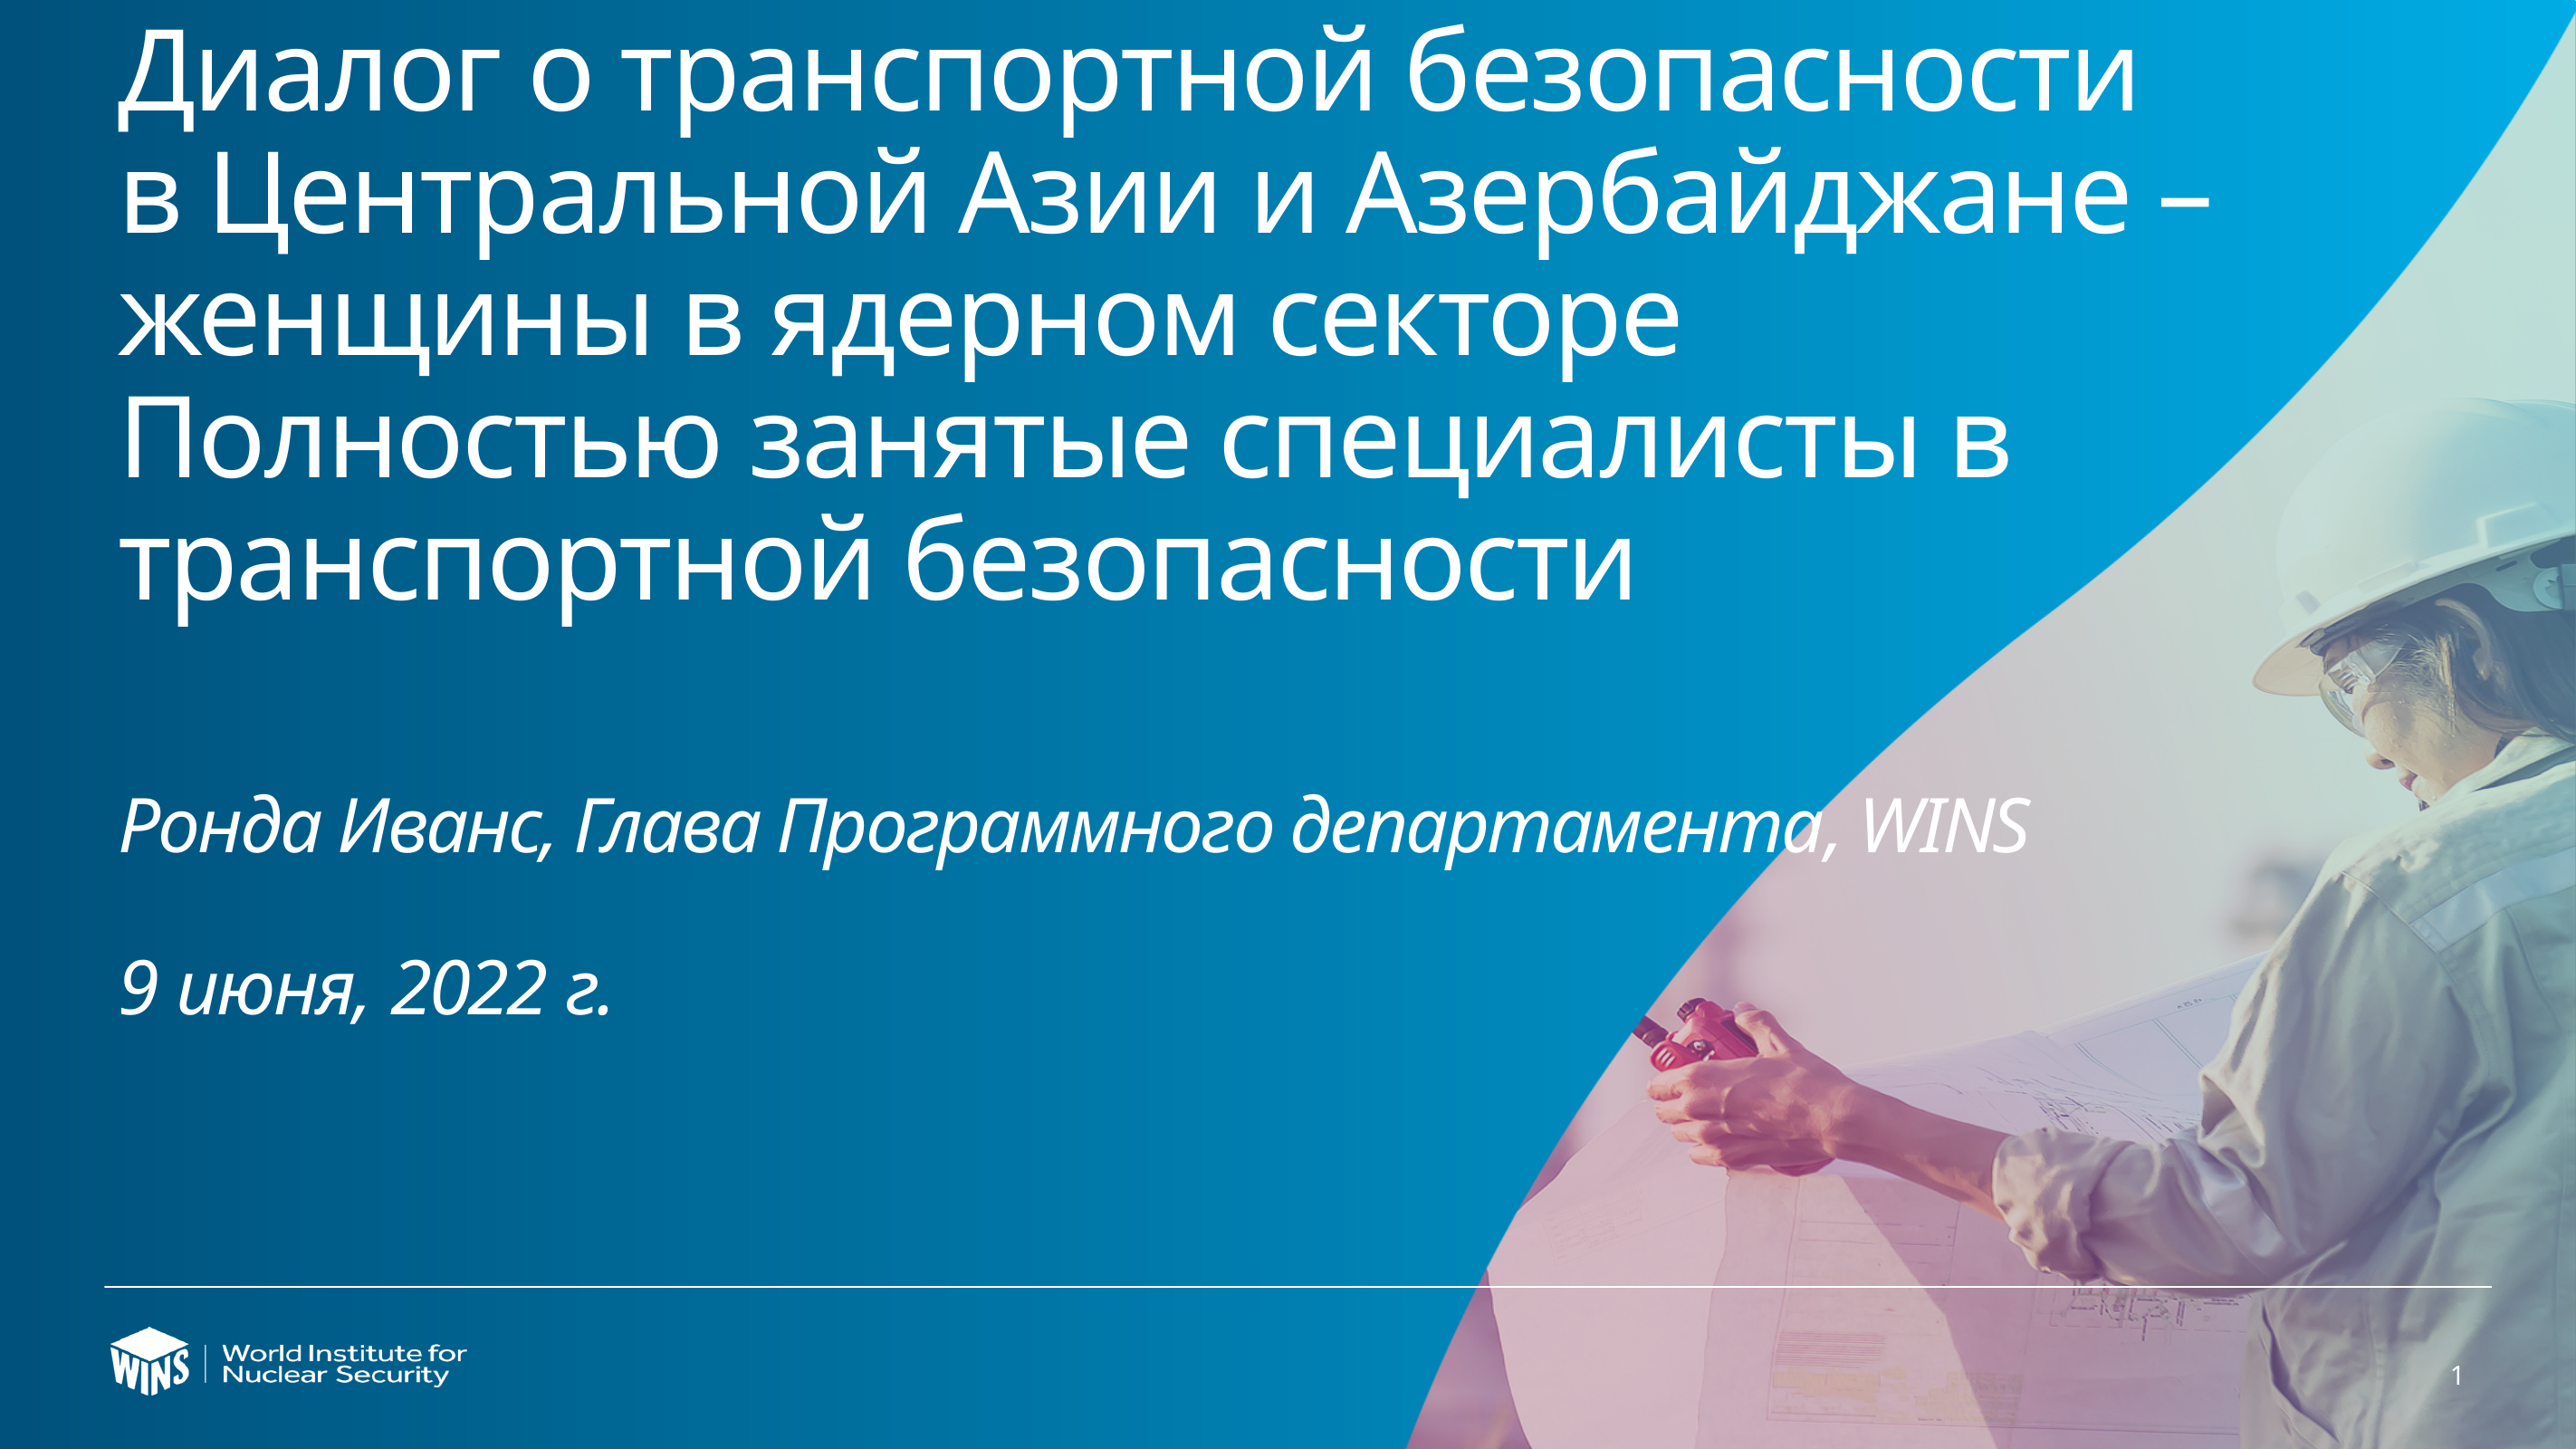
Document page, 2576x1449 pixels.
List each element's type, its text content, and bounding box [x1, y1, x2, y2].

picture [1543, 416, 1591, 478]
picture [1409, 417, 1468, 498]
picture [723, 811, 760, 852]
picture [577, 799, 614, 851]
picture [302, 1376, 310, 1382]
picture [1088, 538, 1144, 600]
picture [1539, 171, 1592, 259]
picture [936, 811, 977, 869]
picture [807, 416, 855, 478]
picture [1723, 49, 1771, 111]
picture [1958, 417, 2007, 476]
picture [871, 173, 924, 232]
picture [307, 540, 359, 599]
picture [1594, 812, 1640, 851]
picture [284, 811, 321, 852]
picture [128, 173, 177, 232]
picture [468, 812, 508, 851]
picture [1317, 51, 1369, 110]
picture [909, 513, 963, 600]
picture [543, 171, 591, 234]
picture [1389, 295, 1435, 354]
picture [1121, 812, 1161, 851]
picture [1279, 417, 1330, 476]
picture [1325, 293, 1376, 356]
picture [1221, 538, 1269, 600]
picture [908, 811, 937, 852]
picture [1259, 173, 1311, 232]
picture [599, 812, 640, 852]
picture [1091, 173, 1144, 232]
picture [1113, 417, 1122, 476]
picture [575, 417, 626, 476]
picture [1518, 540, 1566, 599]
picture [508, 295, 560, 354]
picture [1535, 49, 1580, 111]
picture [1344, 416, 1395, 478]
picture [1626, 293, 1678, 356]
picture [1224, 416, 1268, 478]
picture [1367, 811, 1403, 851]
picture [1972, 49, 2016, 111]
picture [1739, 148, 1780, 164]
picture [690, 295, 740, 354]
picture [204, 416, 259, 478]
picture [512, 811, 541, 852]
picture [1071, 812, 1118, 851]
picture [823, 811, 864, 869]
picture [422, 173, 470, 232]
picture [1161, 173, 1213, 232]
picture [679, 540, 731, 599]
picture [468, 416, 512, 478]
picture [1054, 417, 1102, 476]
picture [263, 1371, 275, 1382]
picture [2009, 173, 2061, 232]
picture [285, 1372, 299, 1381]
title Диалог о транспортной безопасности в Центральной Азии и Азербайджане – женщины в ядерном секторе Полностью занятые специалисты в транспортной безопасности Ронда Иванс, Глава Программного департамента, WINS 9 июня, 2022 г. [104, 937, 2230, 1216]
picture [318, 1350, 330, 1361]
picture [162, 811, 196, 852]
picture [1032, 171, 1077, 234]
picture [1660, 51, 1710, 110]
picture [965, 293, 1018, 381]
picture [218, 152, 287, 254]
picture [388, 1350, 392, 1361]
picture [1678, 812, 1718, 851]
picture [1157, 540, 1208, 599]
picture [801, 171, 857, 234]
picture [1238, 811, 1271, 852]
picture [359, 173, 411, 232]
picture [367, 1347, 376, 1361]
picture [1476, 49, 1527, 111]
picture [402, 416, 457, 478]
picture [995, 417, 1043, 476]
picture [681, 49, 733, 137]
picture [1123, 51, 1171, 110]
picture [111, 1348, 139, 1388]
picture [1346, 152, 1416, 232]
picture [493, 538, 548, 600]
picture [458, 1350, 462, 1361]
picture [1324, 25, 1365, 42]
picture [773, 295, 823, 354]
picture [246, 1371, 254, 1382]
picture [1671, 417, 1724, 476]
picture [435, 1371, 448, 1387]
picture [1845, 417, 1893, 476]
picture [1182, 51, 1233, 110]
picture [338, 1366, 352, 1382]
picture [430, 811, 466, 852]
picture [422, 1367, 431, 1382]
picture [1720, 811, 1779, 851]
picture [578, 295, 626, 354]
picture [152, 1357, 169, 1395]
picture [973, 538, 1025, 600]
picture [251, 1350, 266, 1360]
picture [438, 295, 491, 354]
picture [1474, 171, 1526, 234]
picture [340, 799, 389, 851]
picture [1470, 538, 1514, 600]
picture [294, 171, 346, 234]
picture [348, 1347, 357, 1361]
picture [373, 538, 417, 600]
picture [1203, 811, 1232, 852]
picture [2079, 51, 2131, 110]
picture [2020, 51, 2068, 110]
picture [1338, 540, 1390, 599]
picture [1273, 293, 1317, 356]
picture [1840, 51, 1891, 110]
picture [203, 51, 255, 110]
picture [753, 416, 799, 478]
picture [900, 293, 952, 356]
picture [1033, 538, 1078, 600]
picture [270, 1350, 273, 1360]
picture [439, 1350, 455, 1360]
picture [1667, 171, 1715, 234]
slide_number 1 [2441, 1350, 2472, 1399]
picture [1411, 24, 1465, 111]
picture [129, 397, 189, 476]
picture [244, 794, 280, 852]
picture [325, 51, 379, 110]
picture [429, 1345, 438, 1361]
picture [637, 295, 646, 354]
picture [255, 1371, 260, 1382]
picture [815, 540, 867, 599]
picture [319, 1371, 323, 1382]
picture [141, 1362, 148, 1395]
picture [1064, 49, 1116, 137]
picture [395, 1347, 404, 1361]
picture [1563, 293, 1615, 381]
picture [1738, 416, 1782, 478]
picture [200, 812, 240, 851]
picture [878, 148, 919, 164]
picture [745, 538, 800, 600]
picture [335, 1350, 341, 1356]
picture [1786, 417, 1834, 476]
picture [533, 49, 589, 111]
picture [204, 293, 255, 356]
picture [397, 1371, 401, 1382]
picture [225, 1367, 232, 1382]
picture [870, 811, 904, 852]
picture [1904, 417, 1913, 476]
picture [1555, 811, 1591, 852]
picture [735, 173, 787, 232]
picture [599, 173, 654, 233]
picture [1135, 416, 1187, 478]
picture [304, 1371, 315, 1382]
picture [1600, 417, 1654, 477]
picture [428, 540, 479, 599]
picture [1098, 293, 1154, 356]
picture [480, 171, 532, 259]
picture [178, 538, 231, 626]
picture [959, 152, 1029, 232]
picture [685, 811, 719, 852]
picture [310, 1345, 313, 1361]
picture [1785, 49, 1828, 111]
picture [232, 1345, 249, 1361]
picture [809, 51, 860, 110]
picture [1420, 171, 1465, 234]
picture [1645, 811, 1675, 852]
picture [174, 1349, 188, 1384]
picture [269, 49, 317, 111]
picture [562, 538, 615, 626]
picture [392, 811, 426, 852]
picture [645, 811, 681, 852]
picture [1478, 417, 1530, 476]
picture [1576, 540, 1629, 599]
picture [241, 538, 289, 600]
picture [339, 295, 429, 376]
picture [264, 417, 319, 477]
picture [1445, 811, 1486, 869]
picture [120, 295, 200, 354]
picture [1440, 295, 1488, 354]
picture [394, 49, 449, 111]
picture [1796, 173, 1856, 254]
picture [833, 295, 894, 376]
picture [388, 1371, 396, 1382]
picture [2075, 171, 2127, 234]
picture [407, 1350, 421, 1359]
picture [2162, 198, 2208, 206]
picture [1590, 49, 1645, 111]
picture [1168, 295, 1232, 354]
picture [337, 417, 388, 476]
picture [639, 416, 717, 478]
picture [1283, 538, 1326, 600]
picture [1294, 794, 1329, 852]
picture [930, 51, 981, 110]
picture [1604, 147, 1658, 234]
picture [622, 51, 670, 110]
picture [1021, 812, 1068, 851]
picture [516, 417, 564, 476]
picture [1489, 811, 1548, 851]
picture [1406, 13, 2576, 1449]
picture [1165, 811, 1199, 852]
picture [463, 51, 499, 110]
picture [224, 1345, 232, 1361]
picture [743, 49, 791, 111]
picture [1404, 538, 1460, 600]
picture [872, 417, 924, 476]
picture [355, 1372, 369, 1382]
picture [1334, 811, 1364, 852]
picture [1410, 811, 1446, 852]
picture [538, 844, 551, 861]
picture [1906, 49, 1961, 111]
picture [621, 540, 669, 599]
picture [1247, 49, 1302, 111]
picture [780, 799, 827, 851]
picture [994, 49, 1049, 111]
picture [1032, 295, 1084, 354]
picture [121, 799, 160, 851]
picture [113, 1328, 187, 1360]
picture [233, 1367, 242, 1382]
picture [373, 1371, 384, 1382]
picture [1493, 293, 1548, 356]
picture [1859, 173, 1939, 232]
picture [120, 540, 168, 599]
picture [822, 514, 863, 531]
picture [1732, 173, 1785, 232]
picture [119, 30, 193, 131]
picture [671, 173, 722, 232]
picture [406, 1371, 410, 1382]
picture [1944, 171, 1992, 234]
picture [269, 295, 321, 354]
picture [875, 49, 918, 111]
picture [287, 1345, 301, 1361]
picture [935, 417, 985, 476]
picture [982, 811, 1019, 852]
